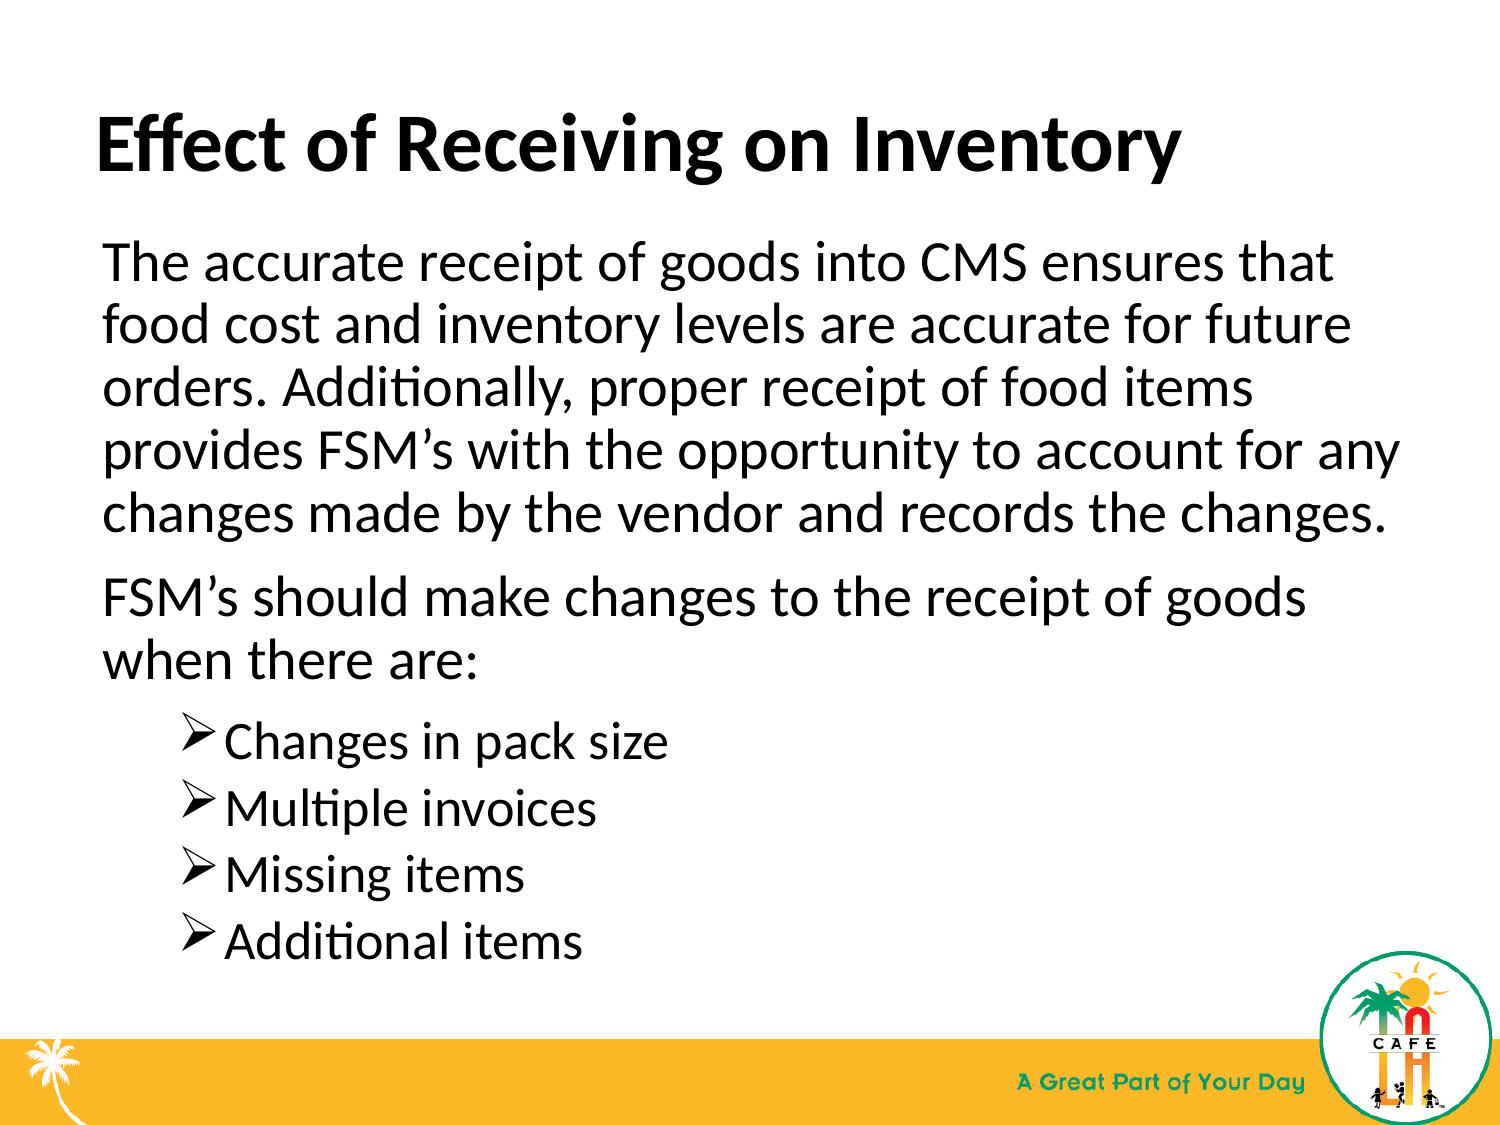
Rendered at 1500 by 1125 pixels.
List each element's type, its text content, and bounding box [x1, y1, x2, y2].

list The accurate receipt of goods into CMS ensures that food cost and inventory levels are accurate for future orders. Additionally, proper receipt of food items provides FSM’s with the opportunity to account for any changes made by the vendor and records the changes. FSM’s should make changes to the receipt of goods when there are: Changes in pack size Multiple invoices Missing items Additional items [87, 223, 1424, 992]
picture [0, 951, 1500, 1125]
title Effect of Receiving on Inventory [80, 65, 1424, 211]
